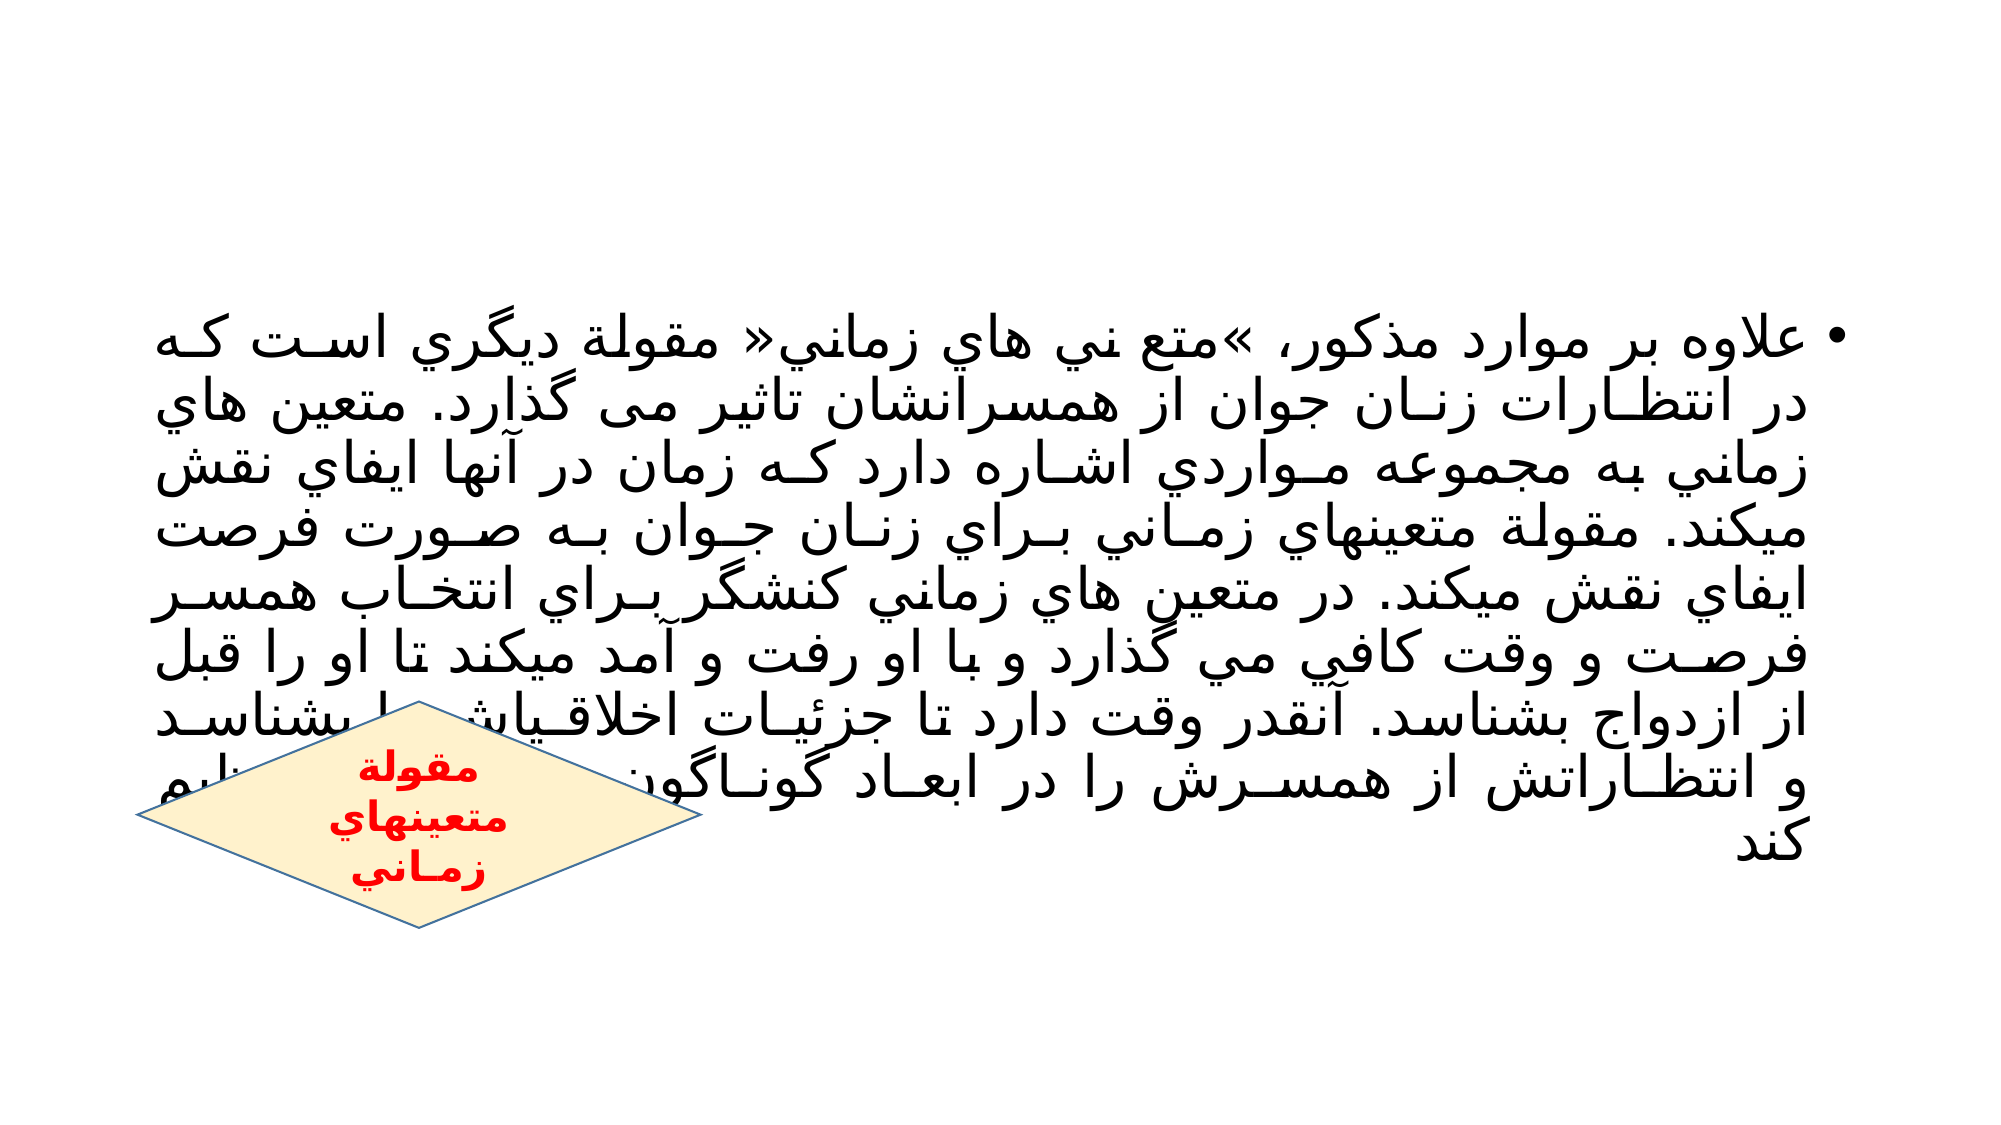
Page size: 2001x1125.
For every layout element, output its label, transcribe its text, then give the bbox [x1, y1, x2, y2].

text_box مقولة متعينهاي زمـاني [134, 700, 704, 929]
list علاوه بر موارد مذكور، »متع ني هاي زماني« مقولة ديگري اسـت كـه در انتظـارات زنـان جوان از همسرانشان تاثیر می گذارد. متعين هاي زماني به مجموعه مـواردي اشـاره دارد كـه زمان در آنها ايفاي نقش ميكند. مقولة متعينهاي زمـاني بـراي زنـان جـوان بـه صـورت فرصت ايفاي نقش ميكند. در متعین هاي زماني كنشگر بـراي انتخـاب همسـر فرصـت و وقت كافي مي گذارد و با او رفت و آمد ميكند تا او را قبل از ازدواج بشناسد. آنقدر وقت دارد تا جزئيـات اخلاقـياش را بشناسـد و انتظـاراتش از همسـرش را در ابعـاد گونـاگون شناسايي و تنظيم كند [137, 299, 1863, 1014]
